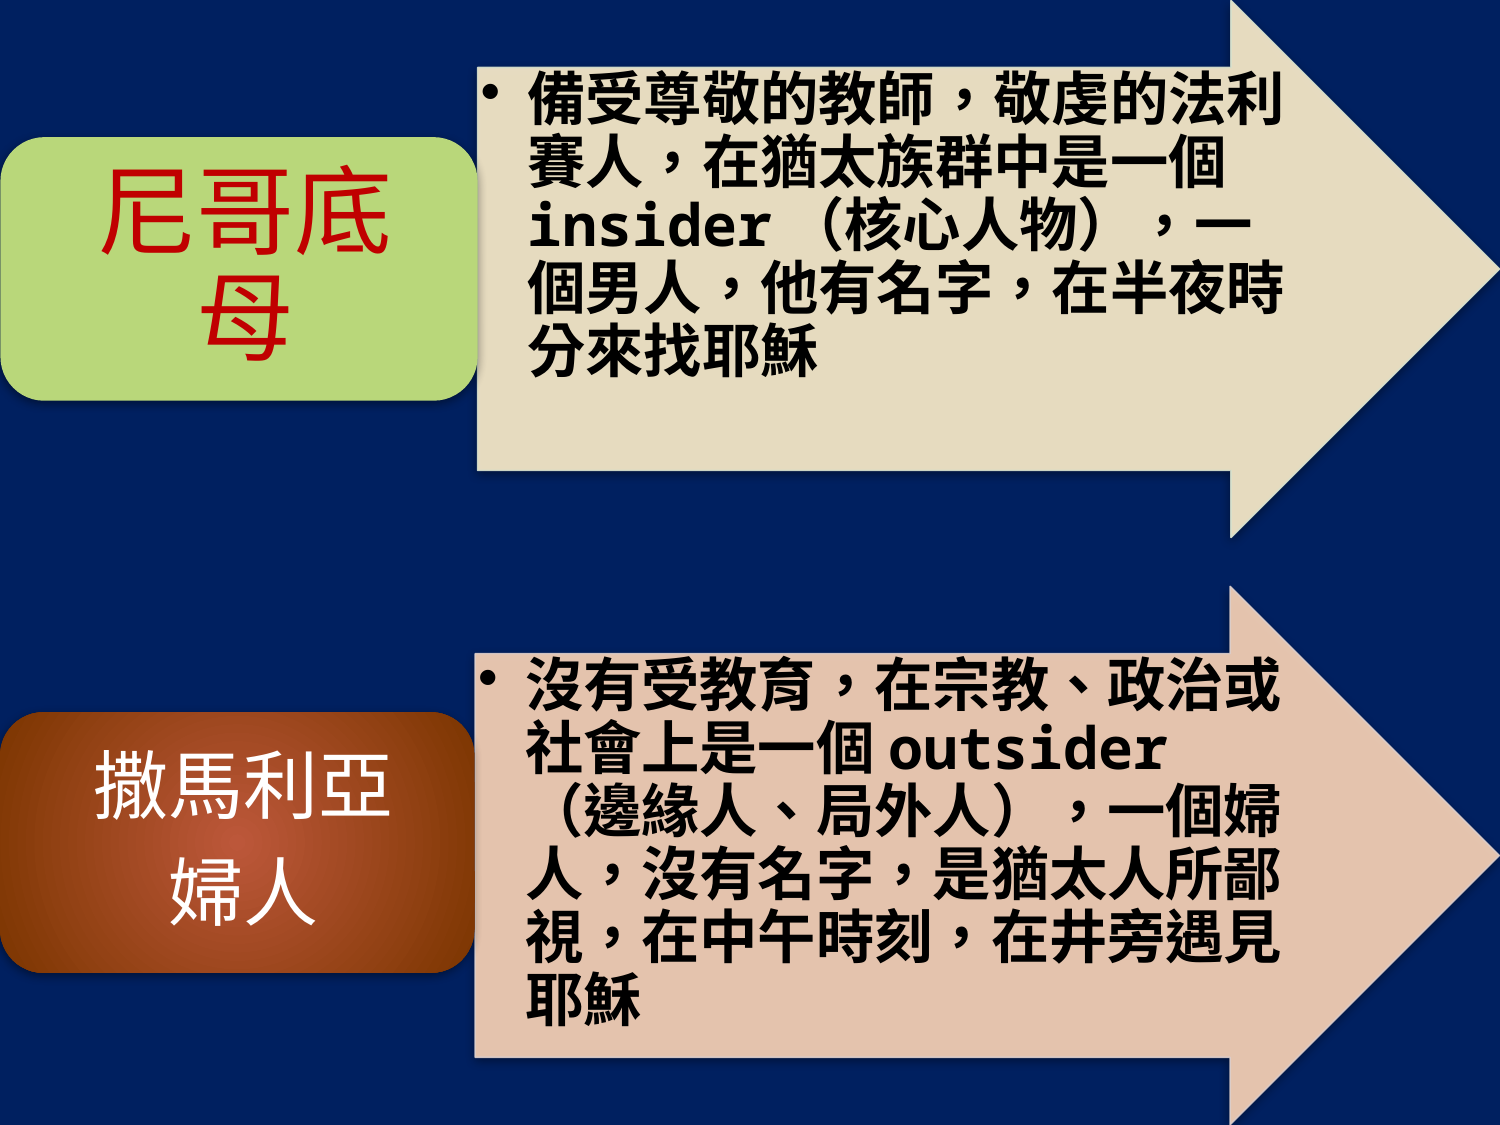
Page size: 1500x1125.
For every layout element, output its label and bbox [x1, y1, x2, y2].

text_box [0, 0, 1500, 1125]
